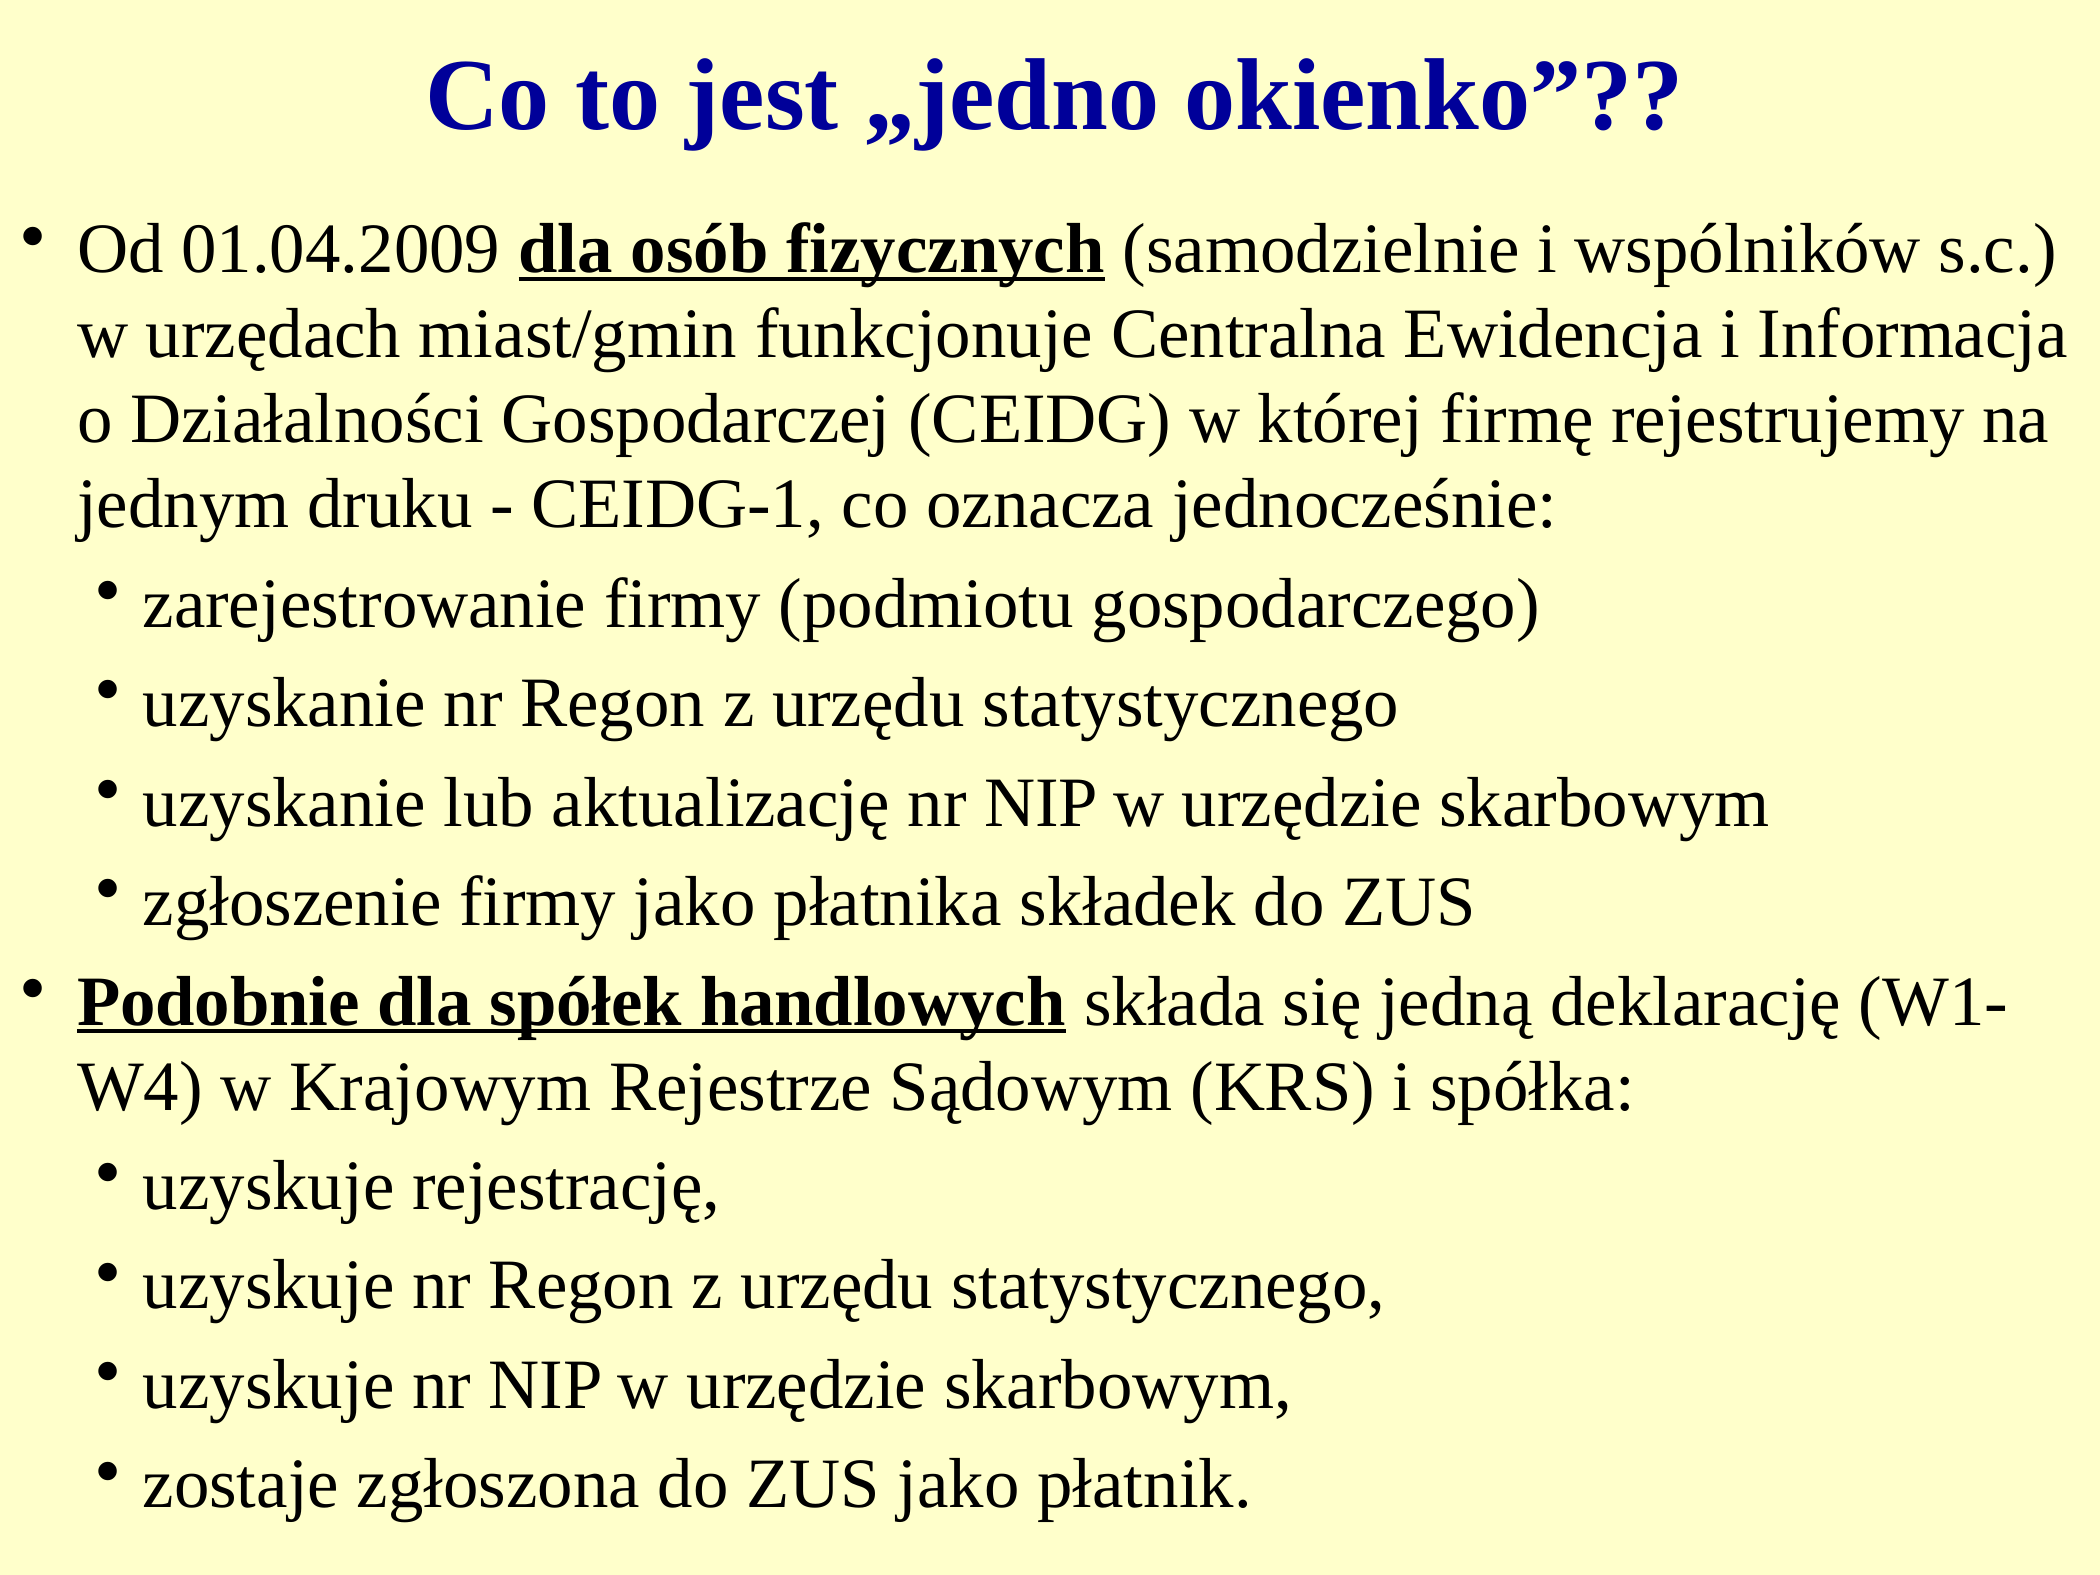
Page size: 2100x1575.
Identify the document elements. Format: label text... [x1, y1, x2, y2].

text_box Co to jest „jedno okienko”?? [404, 17, 1705, 161]
text_box Od 01.04.2009 dla osób fizycznych (samodzielnie i wspólników s.c.) w urzędach miast/gmin funkcjonuje Centralna Ewidencja i Informacja o Działalności Gospodarczej (CEIDG) w której firmę rejestrujemy na jednym druku - CEIDG-1, co oznacza jednocześnie: zarejestrowanie firmy (podmiotu gospodarczego) uzyskanie nr Regon z urzędu statystycznego uzyskanie lub aktualizację nr NIP w urzędzie skarbowym zgłoszenie firmy jako płatnika składek do ZUS Podobnie dla spółek handlowych składa się jedną deklarację (W1-W4) w Krajowym Rejestrze Sądowym (KRS) i spółka: uzyskuje rejestrację, uzyskuje nr Regon z urzędu statystycznego, uzyskuje nr NIP w urzędzie skarbowym, zostaje zgłoszona do ZUS jako płatnik. [0, 191, 2100, 1433]
picture [0, 0, 2100, 191]
picture [0, 1433, 2100, 1575]
